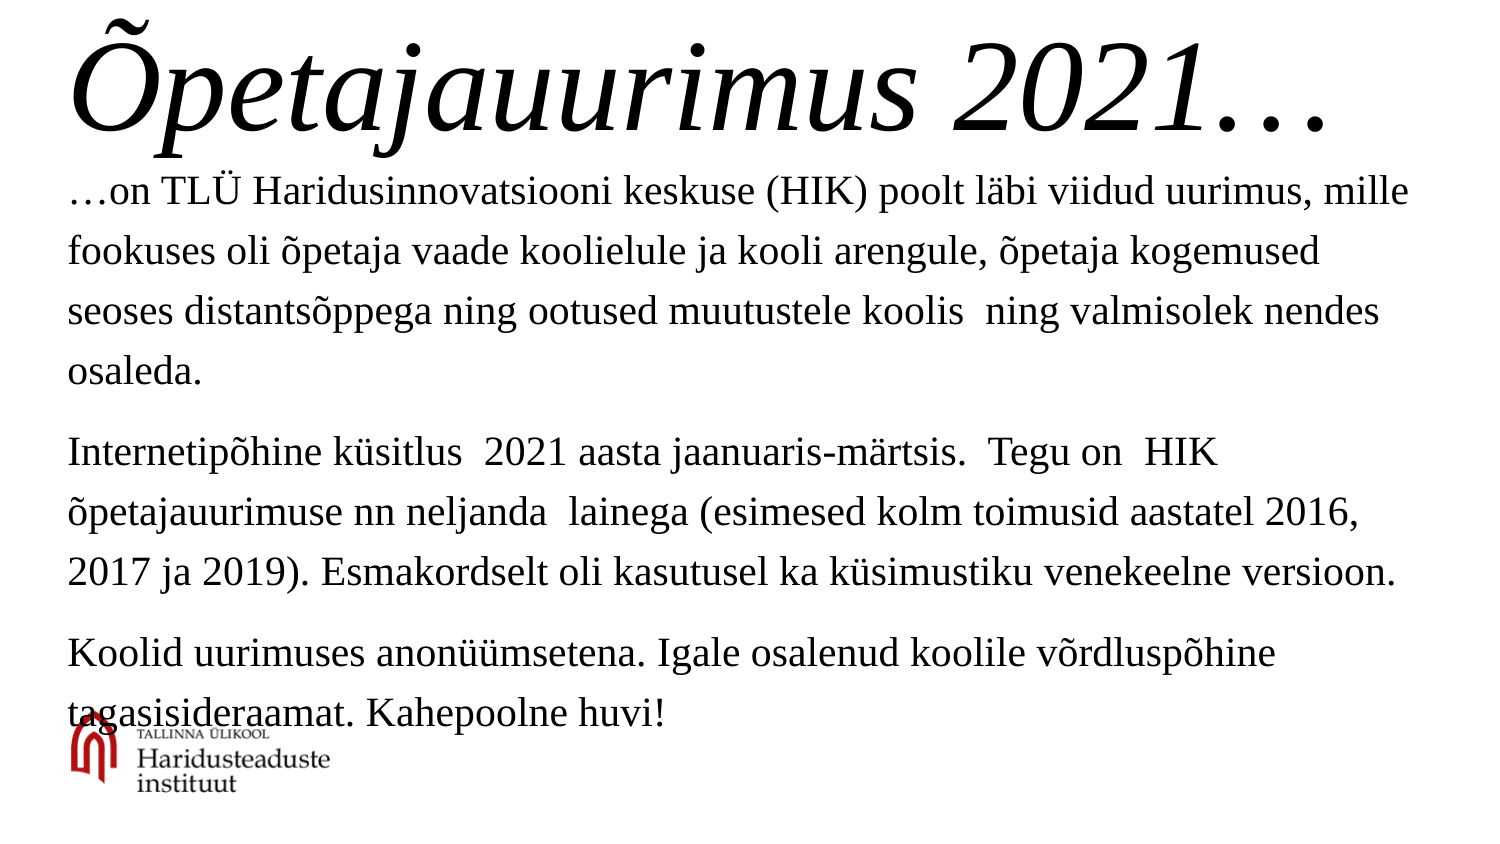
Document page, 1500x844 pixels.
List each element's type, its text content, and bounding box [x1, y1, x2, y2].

title Õpetajauurimus 2021… [52, 52, 1452, 145]
list …on TLÜ Haridusinnovatsiooni keskuse (HIK) poolt läbi viidud uurimus, mille fookuses oli õpetaja vaade koolielule ja kooli arengule, õpetaja kogemused seoses distantsõppega ning ootused muutustele koolis ning valmisolek nendes osaleda. Internetipõhine küsitlus 2021 aasta jaanuaris-märtsis. Tegu on HIK õpetajauurimuse nn neljanda lainega (esimesed kolm toimusid aastatel 2016, 2017 ja 2019). Esmakordselt oli kasutusel ka küsimustiku venekeelne versioon. Koolid uurimuses anonüümsetena. Igale osalenud koolile võrdluspõhine tagasisideraamat. Kahepoolne huvi! [52, 145, 1452, 726]
picture [71, 726, 338, 800]
